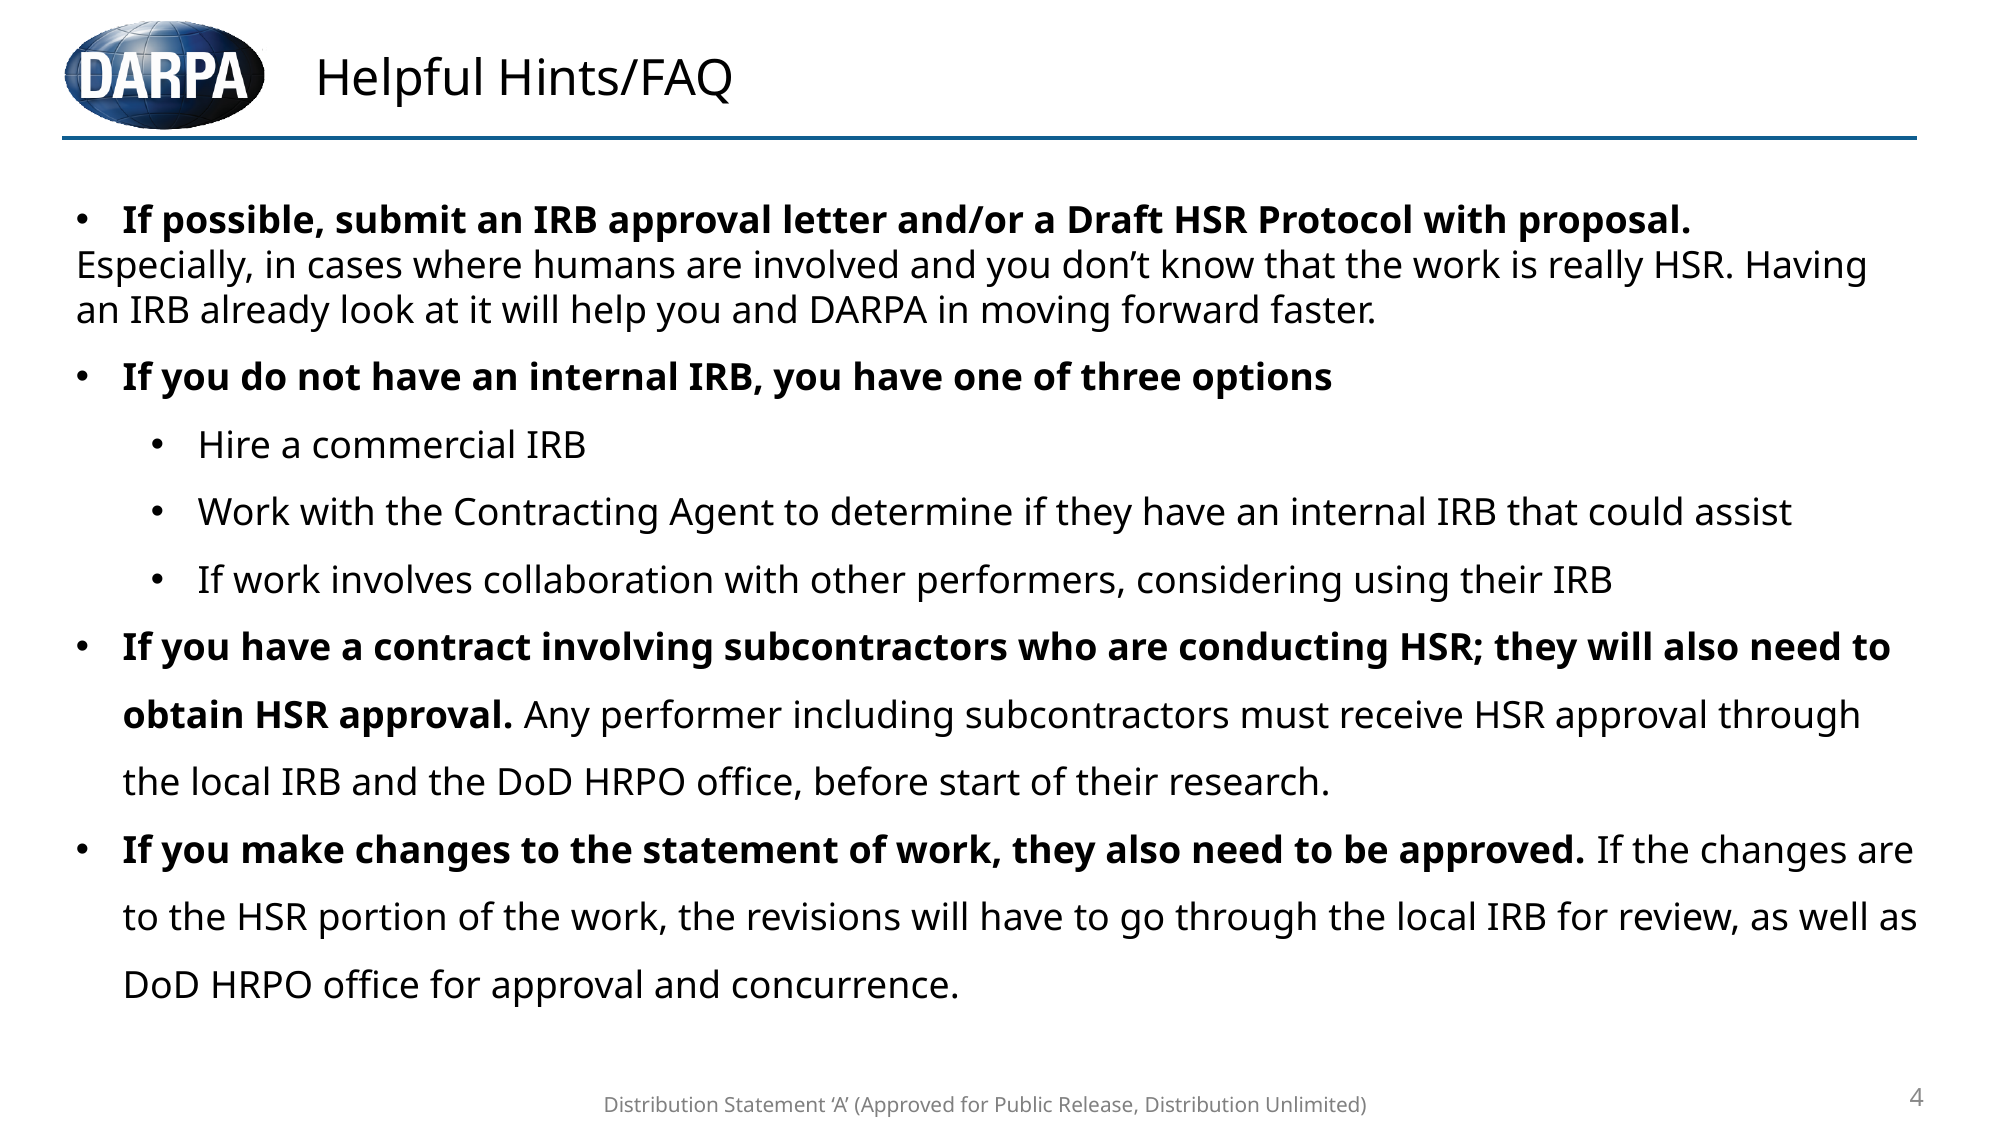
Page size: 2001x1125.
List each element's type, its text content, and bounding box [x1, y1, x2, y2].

title Helpful Hints/FAQ [300, 24, 1917, 126]
picture [62, 13, 267, 137]
text_box If possible, submit an IRB approval letter and/or a Draft HSR Protocol with proposal. Especially, in cases where humans are involved and you don’t know that the work is really HSR. Having an IRB already look at it will help you and DARPA in moving forward faster. If you do not have an internal IRB, you have one of three options Hire a commercial IRB Work with the Contracting Agent to determine if they have an internal IRB that could assist If work involves collaboration with other performers, considering using their IRB If you have a contract involving subcontractors who are conducting HSR; they will also need to obtain HSR approval. Any performer including subcontractors must receive HSR approval through the local IRB and the DoD HRPO office, before start of their research. If you make changes to the statement of work, they also need to be approved. If the changes are to the HSR portion of the work, the revisions will have to go through the local IRB for review, as well as DoD HRPO office for approval and concurrence. [61, 188, 1939, 1013]
slide_number 4 [1772, 1074, 1939, 1123]
text_box Distribution Statement ‘A’ (Approved for Public Release, Distribution Unlimited) [485, 1084, 1486, 1125]
